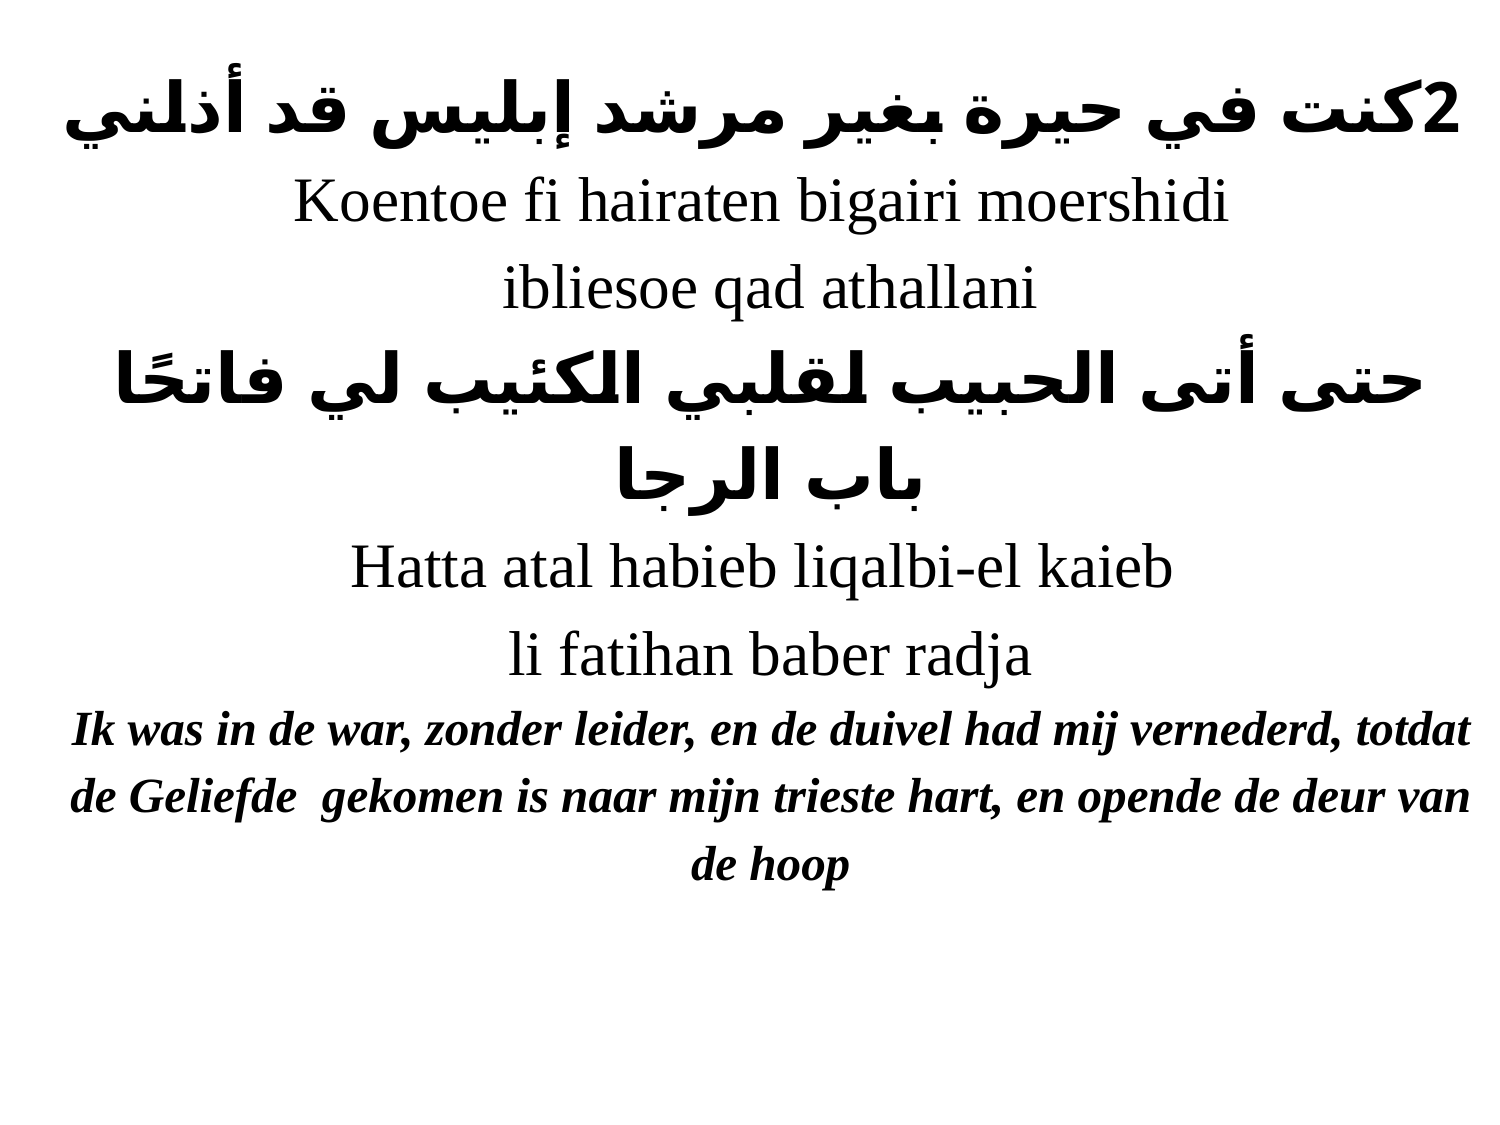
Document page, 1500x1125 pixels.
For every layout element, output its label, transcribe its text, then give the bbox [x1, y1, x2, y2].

title 2كنت في حيرة بغير مرشد إبليس قد أذلني Koentoe fi hairaten bigairi moershidi ibliesoe qad athallani حتى أتى الحبيب لقلبي الكئيب لي فاتحًا باب الرجا Hatta atal habieb liqalbi-el kaieb li fatihan baber radja Ik was in de war, zonder leider, en de duivel had mij vernederd, totdat de Geliefde gekomen is naar mijn trieste hart, en opende de deur van de hoop [41, 0, 1500, 941]
